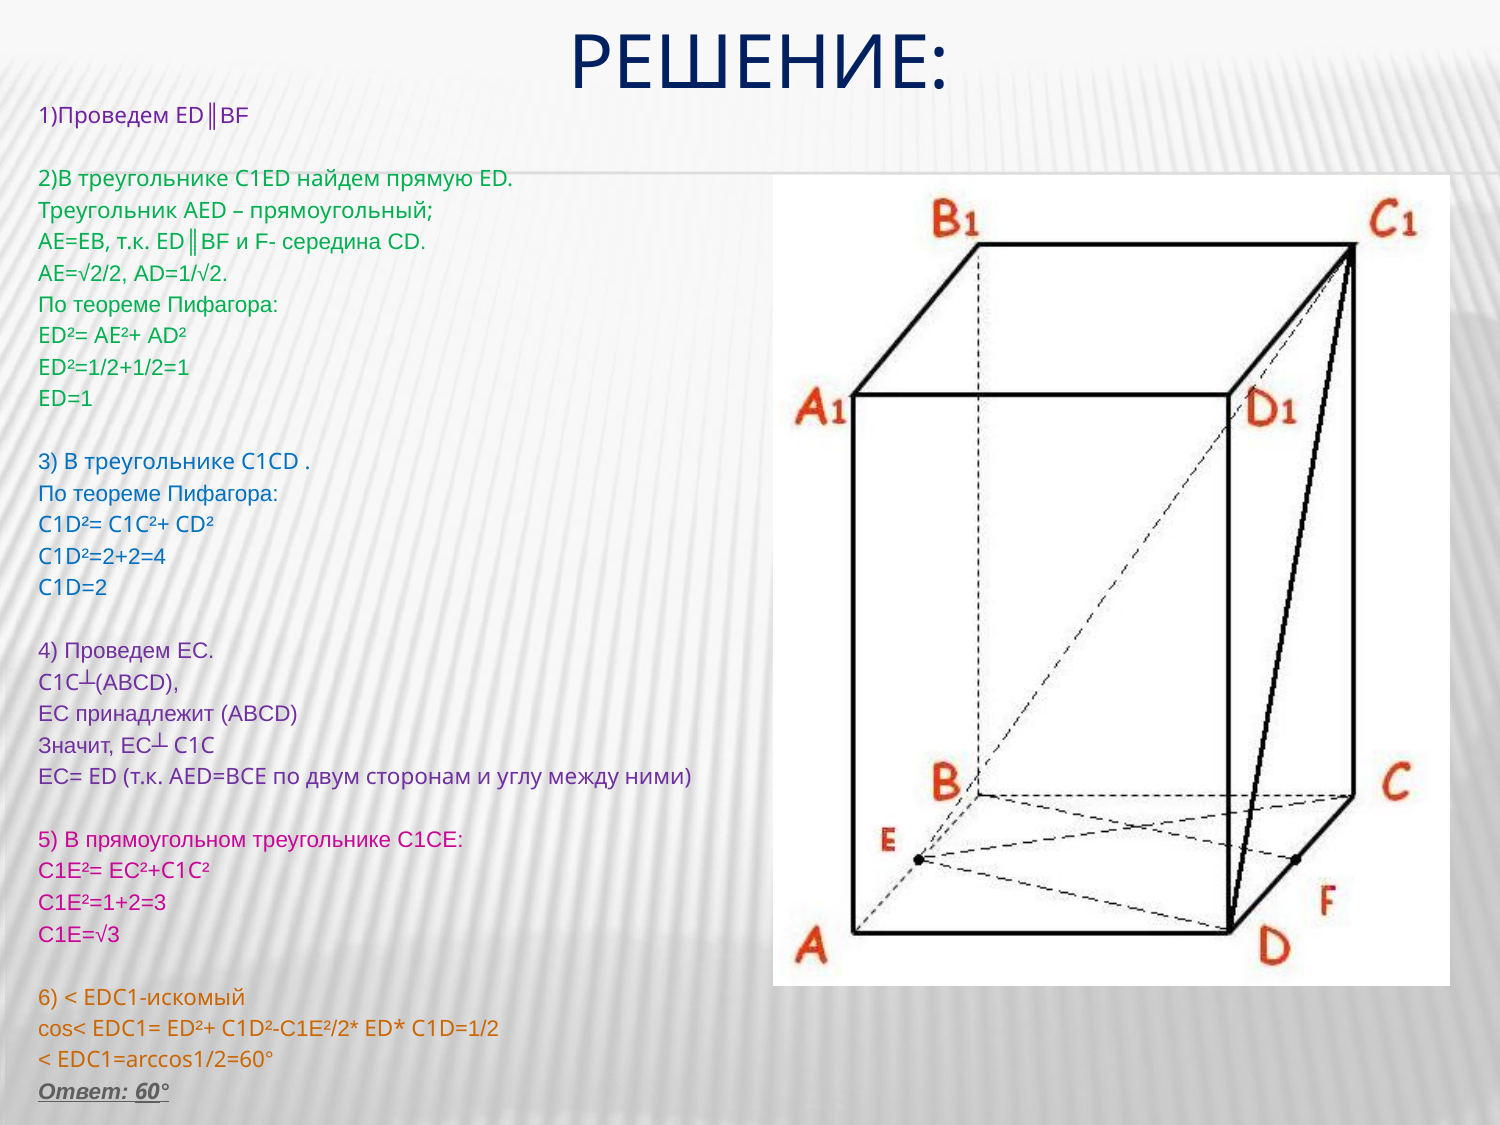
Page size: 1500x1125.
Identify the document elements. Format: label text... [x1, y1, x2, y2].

title Решение: [46, 0, 1472, 118]
picture [773, 175, 1451, 986]
list 1)Проведем ED║BF 2)В треугольнике C1ED найдем прямую ED. Треугольник AED – прямоугольный; AE=EB, т.к. ED║BF и F- середина CD. AE=√2/2, АD=1/√2. По теореме Пифагора: ED²= AE²+ АD² ED²=1/2+1/2=1 ED=1 3) В треугольнике C1СD . По теореме Пифагора: С1D²= C1С²+ СD² С1D²=2+2=4 С1D=2 4) Проведем EC. C1С┴(ABCD), EC принадлежит (ABCD) Значит, EC┴ C1С EC= ED (т.к. AED=ВСЕ по двум сторонам и углу между ними) 5) В прямоугольном треугольнике С1СЕ: С1Е²= EC²+C1С² С1Е²=1+2=3 С1Е=√3 6) < EDС1-искомый cos< EDС1= ED²+ С1D²-С1Е²/2* ED* С1D=1/2 < EDС1=arccos1/2=60° Ответ: 60° [23, 93, 762, 1125]
